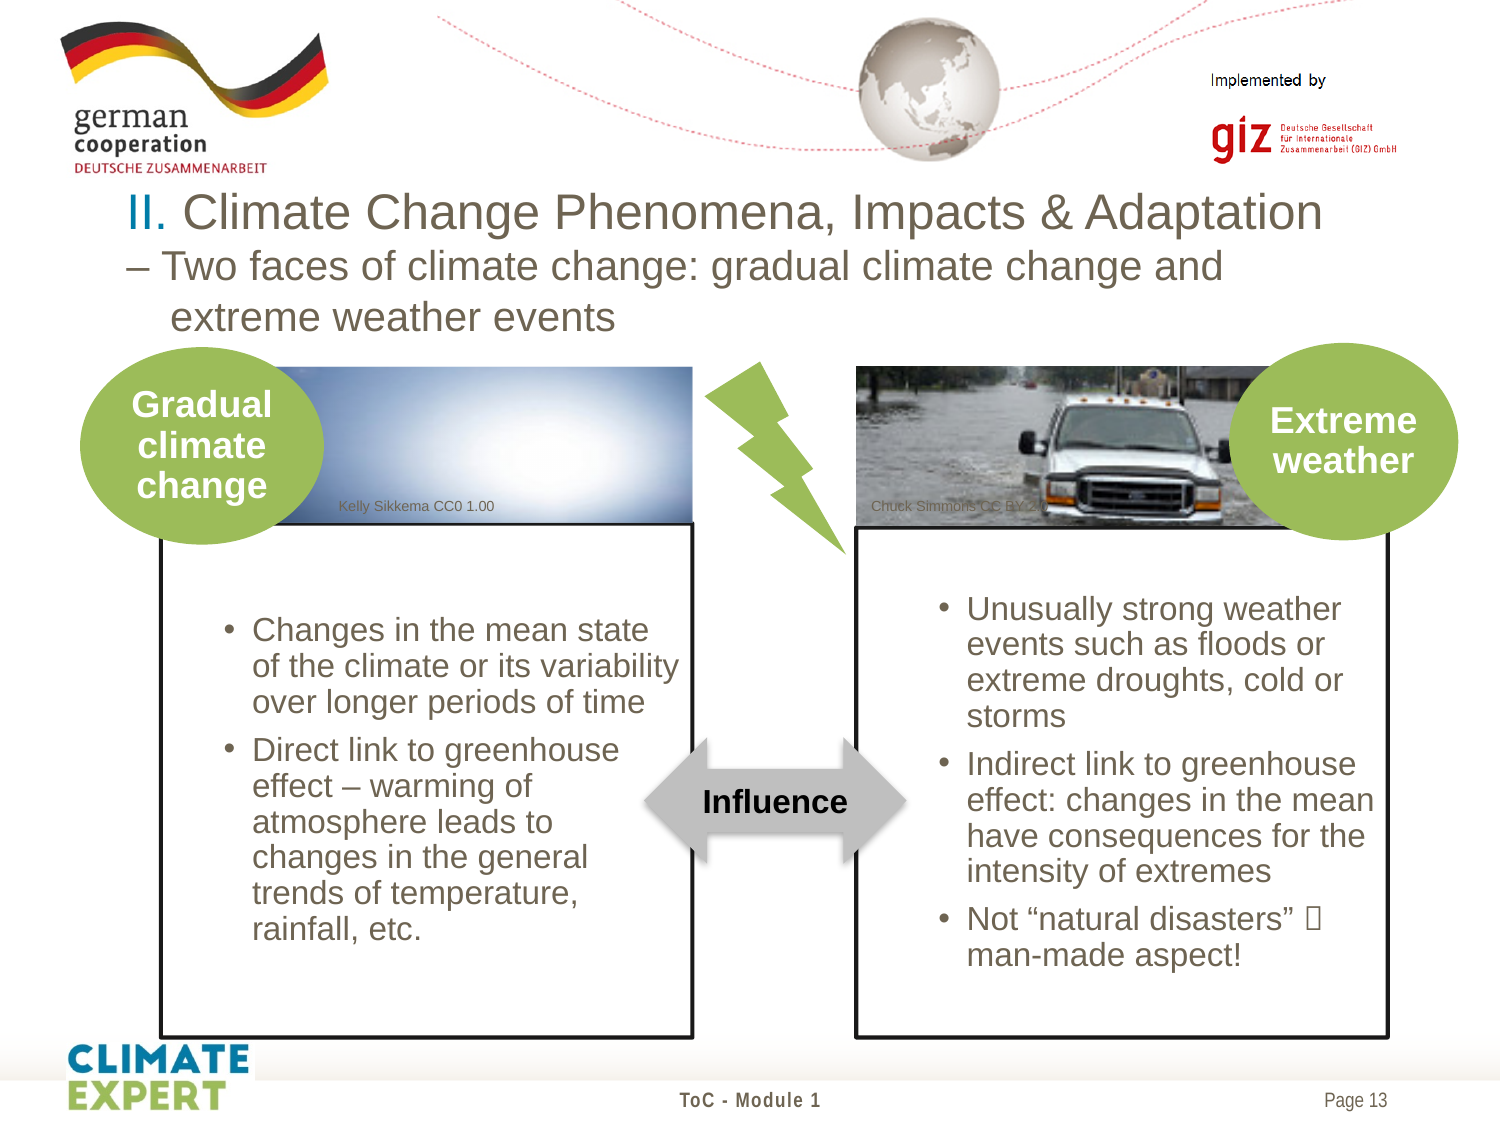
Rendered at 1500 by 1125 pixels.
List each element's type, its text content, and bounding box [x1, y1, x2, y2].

text_box Gradual climate change [77, 345, 275, 547]
text_box Influence [643, 736, 908, 865]
picture [160, 365, 693, 523]
picture [855, 365, 1388, 526]
text_box Unusually strong weather events such as floods or extreme droughts, cold or storms Indirect link to greenhouse effect: changes in the mean have consequences for the intensity of extremes Not “natural disasters”  man-made aspect! [856, 534, 1388, 1038]
picture [0, 0, 367, 178]
footer ToC - Module 1 [469, 1079, 1031, 1121]
picture [421, 0, 1474, 188]
text_box Extreme weather [1269, 340, 1461, 543]
text_box II. Climate Change Phenomena, Impacts & Adaptation – Two faces of climate change: gradual climate change and extreme weather events [111, 171, 1387, 274]
picture [0, 959, 1500, 1111]
text_box Changes in the mean state of the climate or its variability over longer periods of time Direct link to greenhouse effect – warming of atmosphere leads to changes in the general trends of temperature, rainfall, etc. [160, 530, 693, 1038]
text_box [702, 359, 848, 557]
